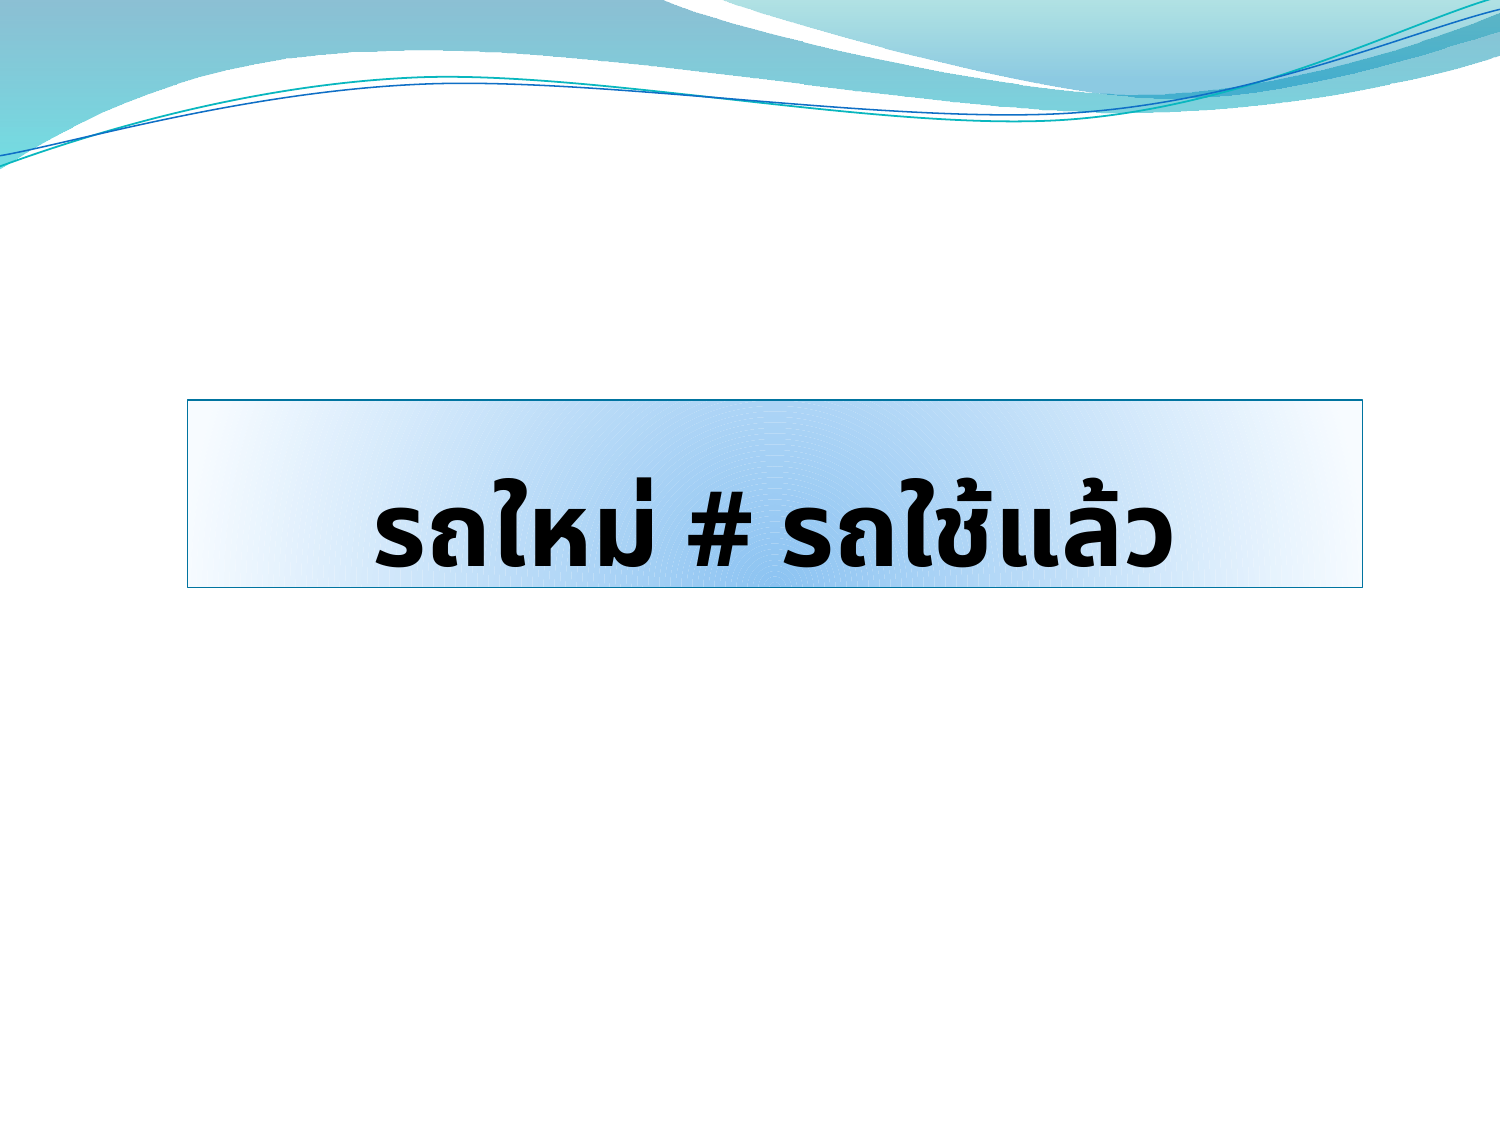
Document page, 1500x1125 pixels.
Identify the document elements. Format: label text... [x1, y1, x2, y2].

title รถใหม่ # รถใช้แล้ว [187, 399, 1363, 588]
